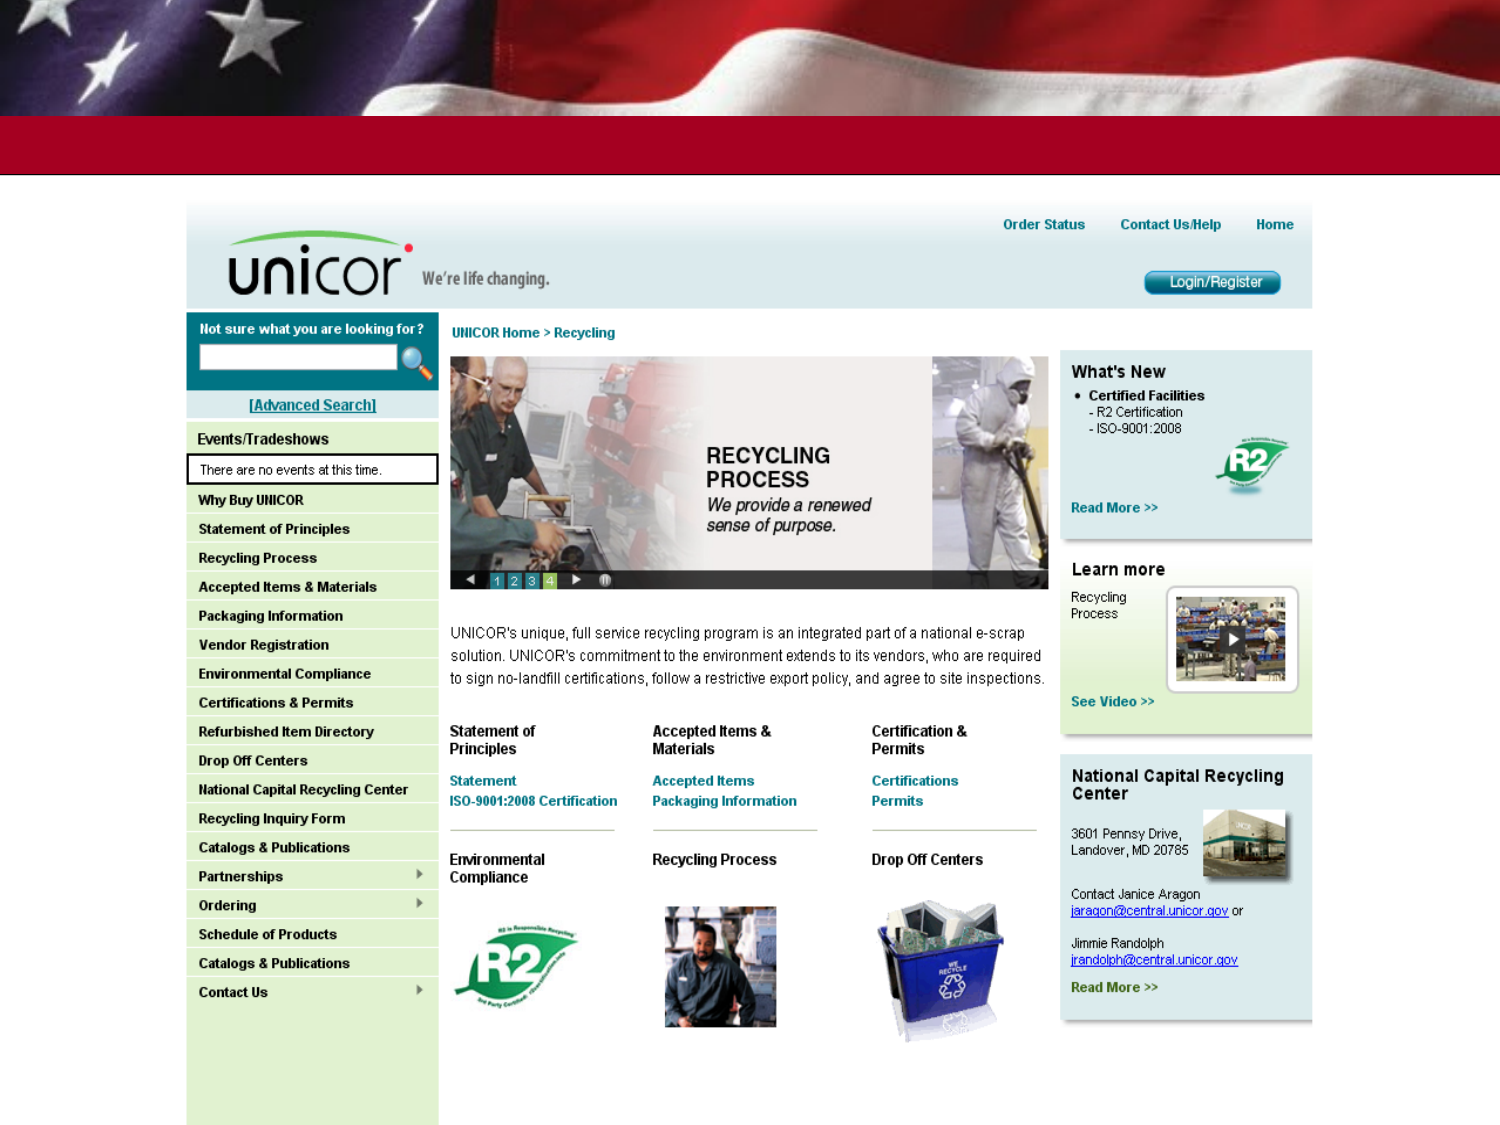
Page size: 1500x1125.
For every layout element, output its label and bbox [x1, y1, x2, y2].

text_box [0, 174, 1500, 1125]
picture [0, 0, 1500, 116]
